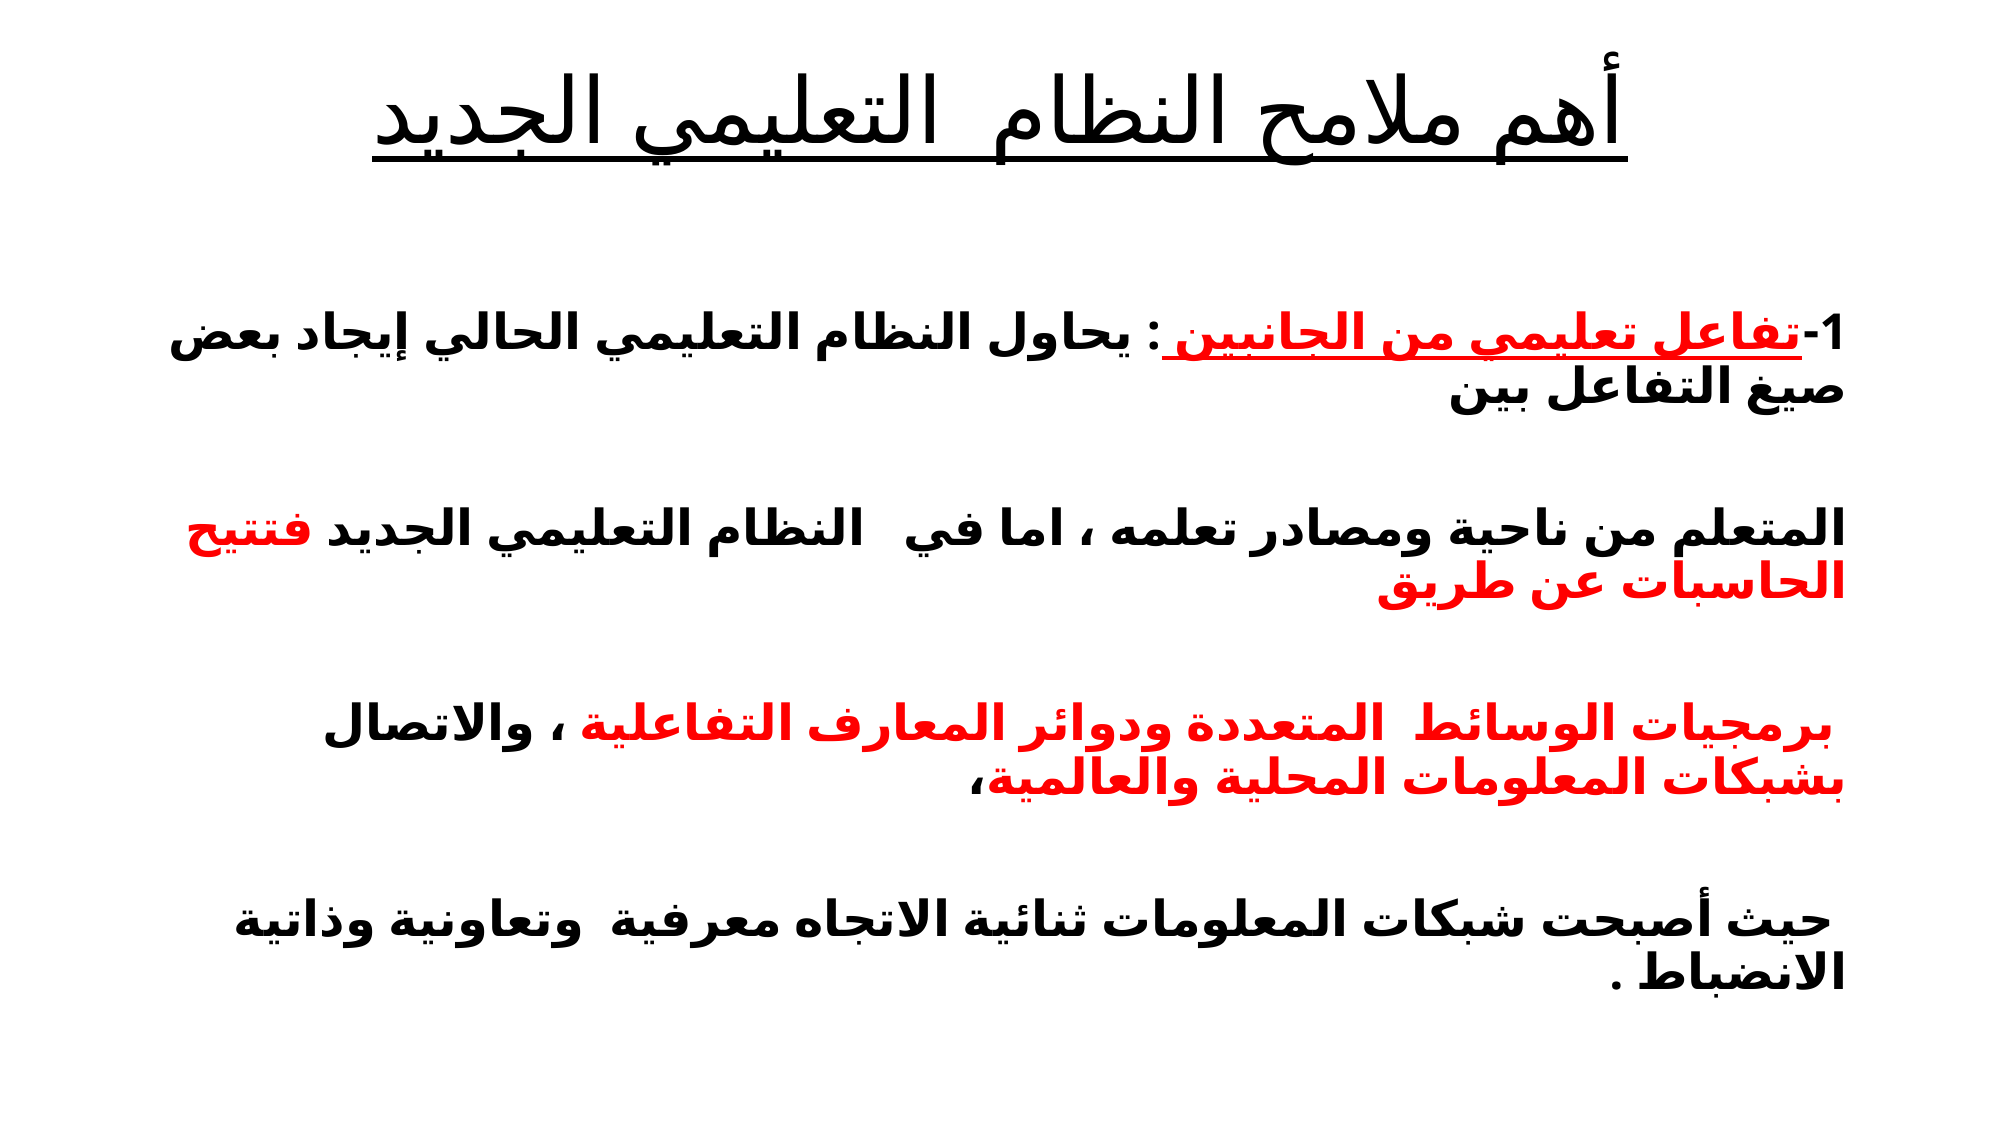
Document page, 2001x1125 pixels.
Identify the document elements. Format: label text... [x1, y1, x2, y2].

title أهم ملامح النظام التعليمي الجديد [137, 59, 1863, 278]
list 1-تفاعل تعليمي من الجانبين : يحاول النظام التعليمي الحالي إيجاد بعض صيغ التفاعل بين المتعلم من ناحية ومصادر تعلمه ، اما في النظام التعليمي الجديد فتتيح الحاسبات عن طريق برمجيات الوسائط المتعددة ودوائر المعارف التفاعلية ، والاتصال بشبكات المعلومات المحلية والعالمية، حيث أصبحت شبكات المعلومات ثنائية الاتجاه معرفية وتعاونية وذاتية الانضباط . [137, 299, 1863, 1014]
